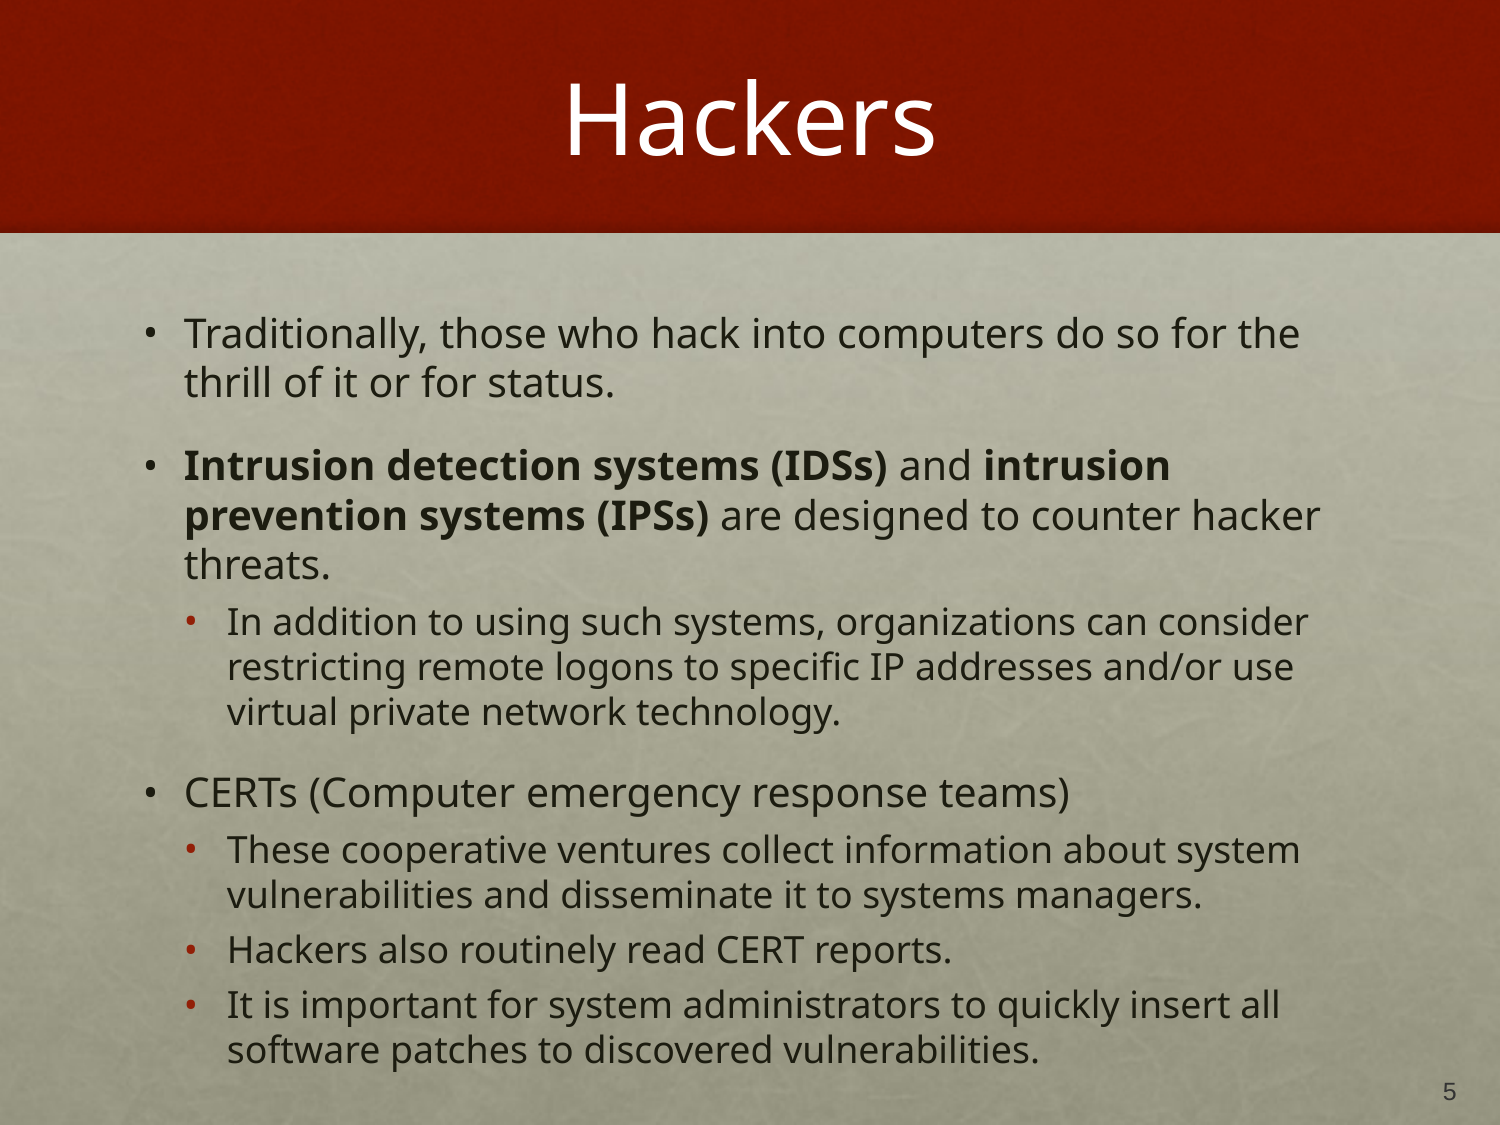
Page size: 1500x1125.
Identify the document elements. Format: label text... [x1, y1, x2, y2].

slide_number 5 [1400, 1060, 1500, 1121]
title Hackers [127, 10, 1372, 221]
picture [0, 214, 1500, 1125]
list Traditionally, those who hack into computers do so for the thrill of it or for status. Intrusion detection systems (IDSs) and intrusion prevention systems (IPSs) are designed to counter hacker threats. In addition to using such systems, organizations can consider restricting remote logons to specific IP addresses and/or use virtual private network technology. CERTs (Computer emergency response teams) These cooperative ventures collect information about system vulnerabilities and disseminate it to systems managers. Hackers also routinely read CERT reports. It is important for system administrators to quickly insert all software patches to discovered vulnerabilities. [127, 299, 1372, 1083]
